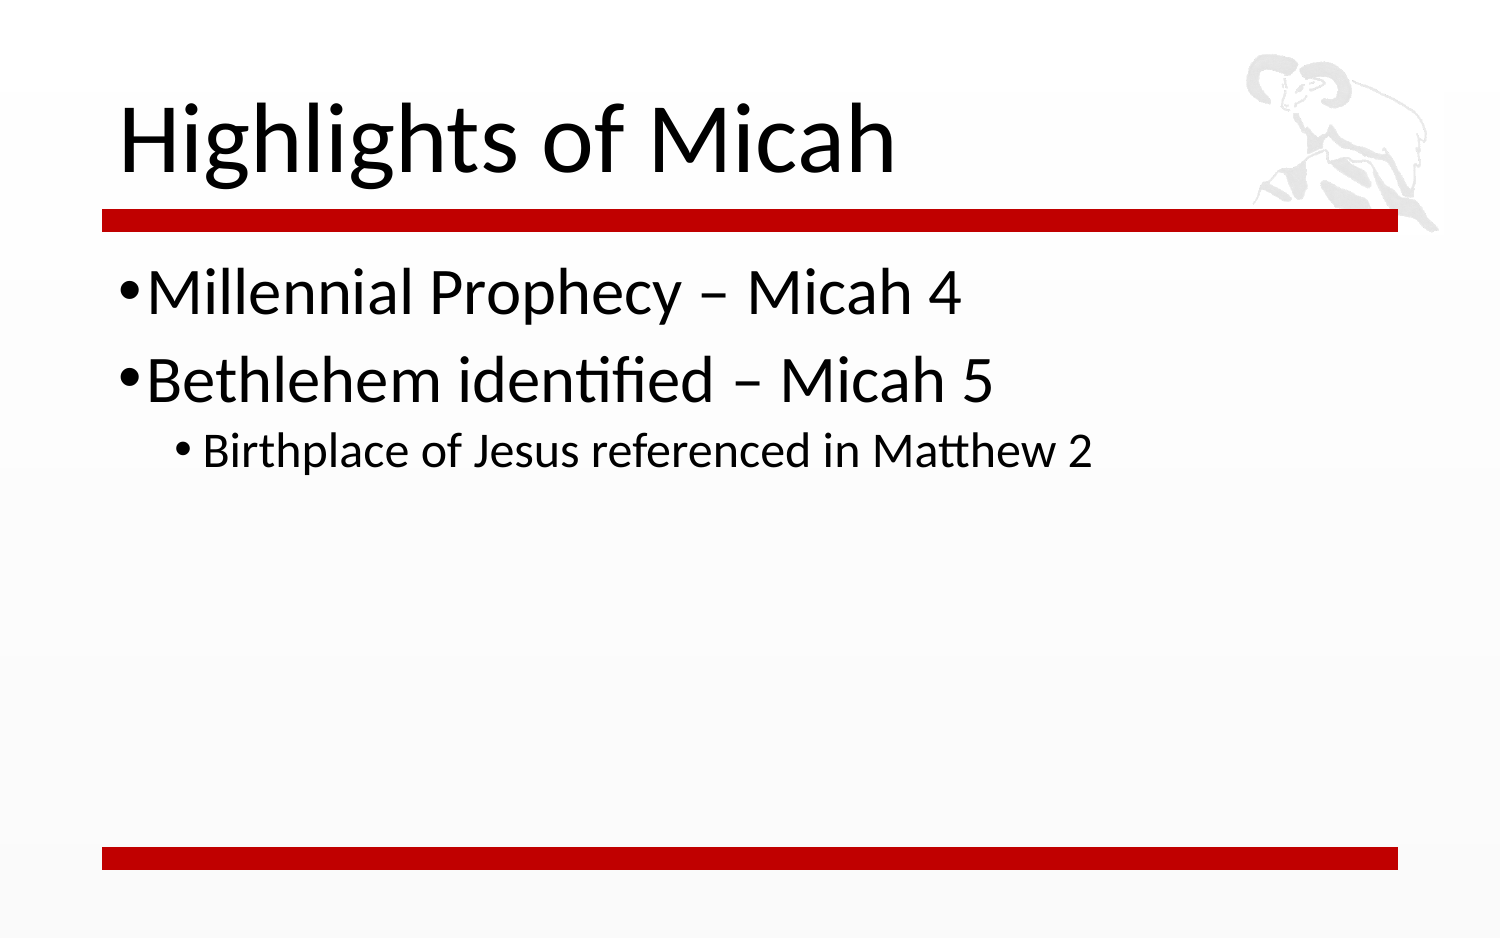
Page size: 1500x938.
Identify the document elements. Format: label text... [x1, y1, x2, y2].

list Millennial Prophecy – Micah 4 Bethlehem identified – Micah 5 Birthplace of Jesus referenced in Matthew 2 [103, 249, 1397, 845]
title Highlights of Micah [103, 49, 1397, 232]
